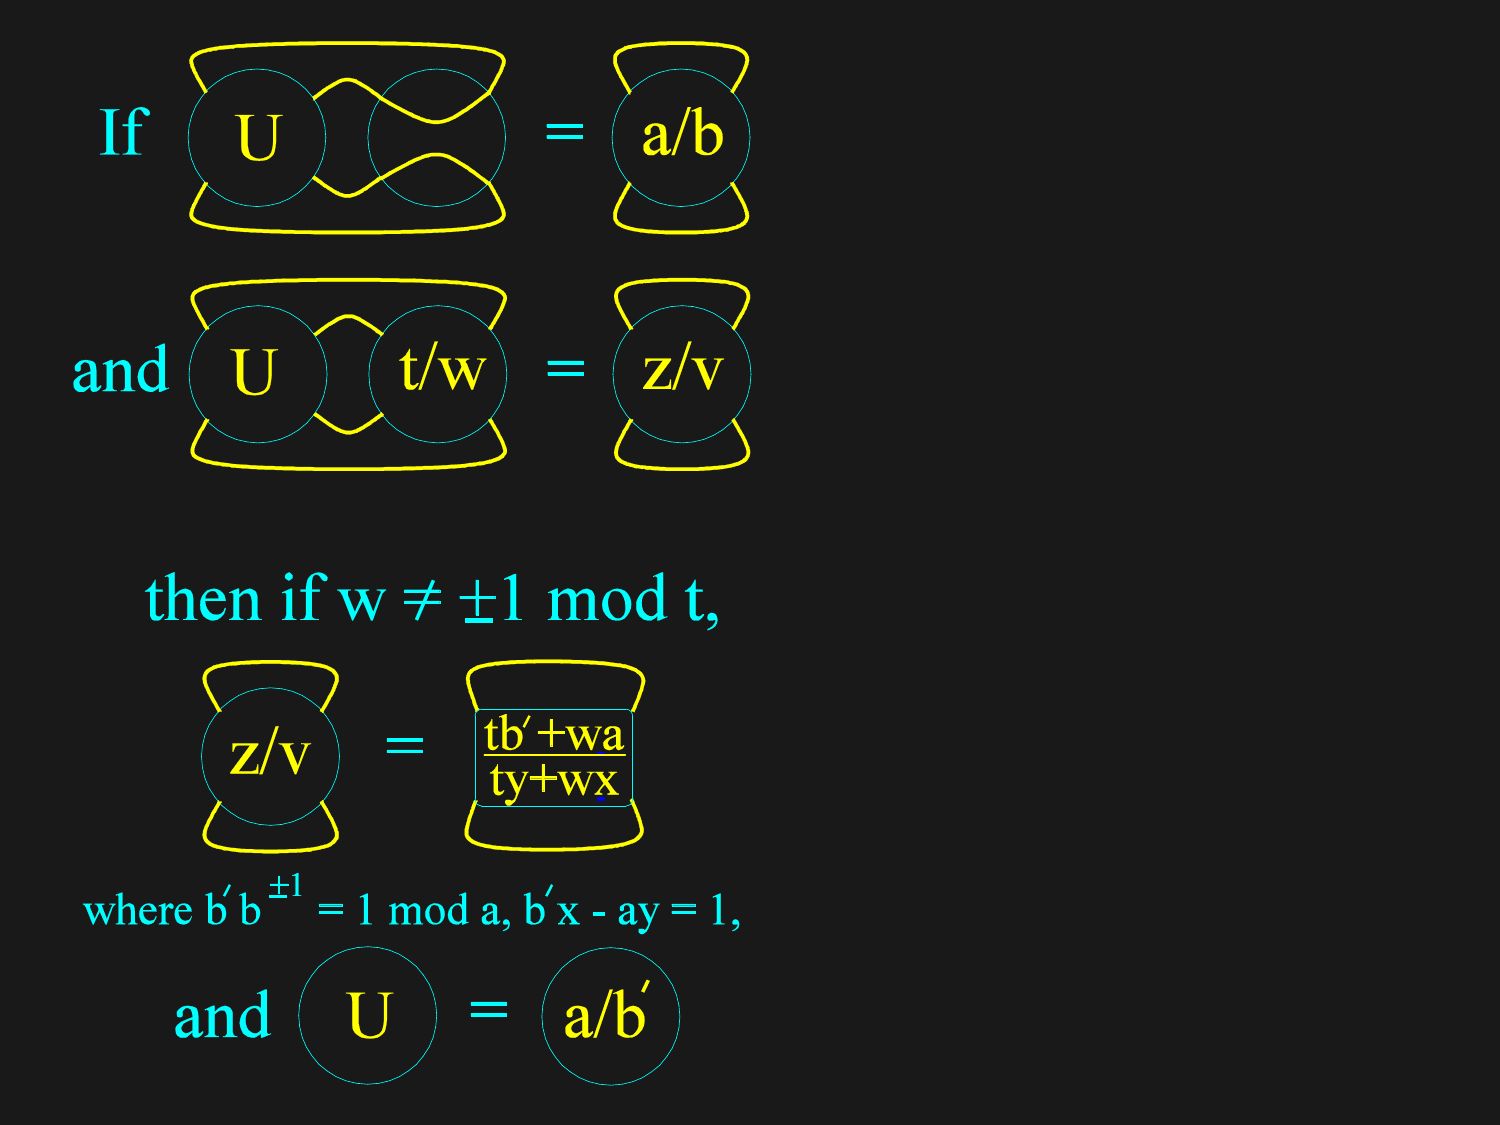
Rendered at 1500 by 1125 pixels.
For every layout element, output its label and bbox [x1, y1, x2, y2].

picture [70, 38, 773, 1087]
